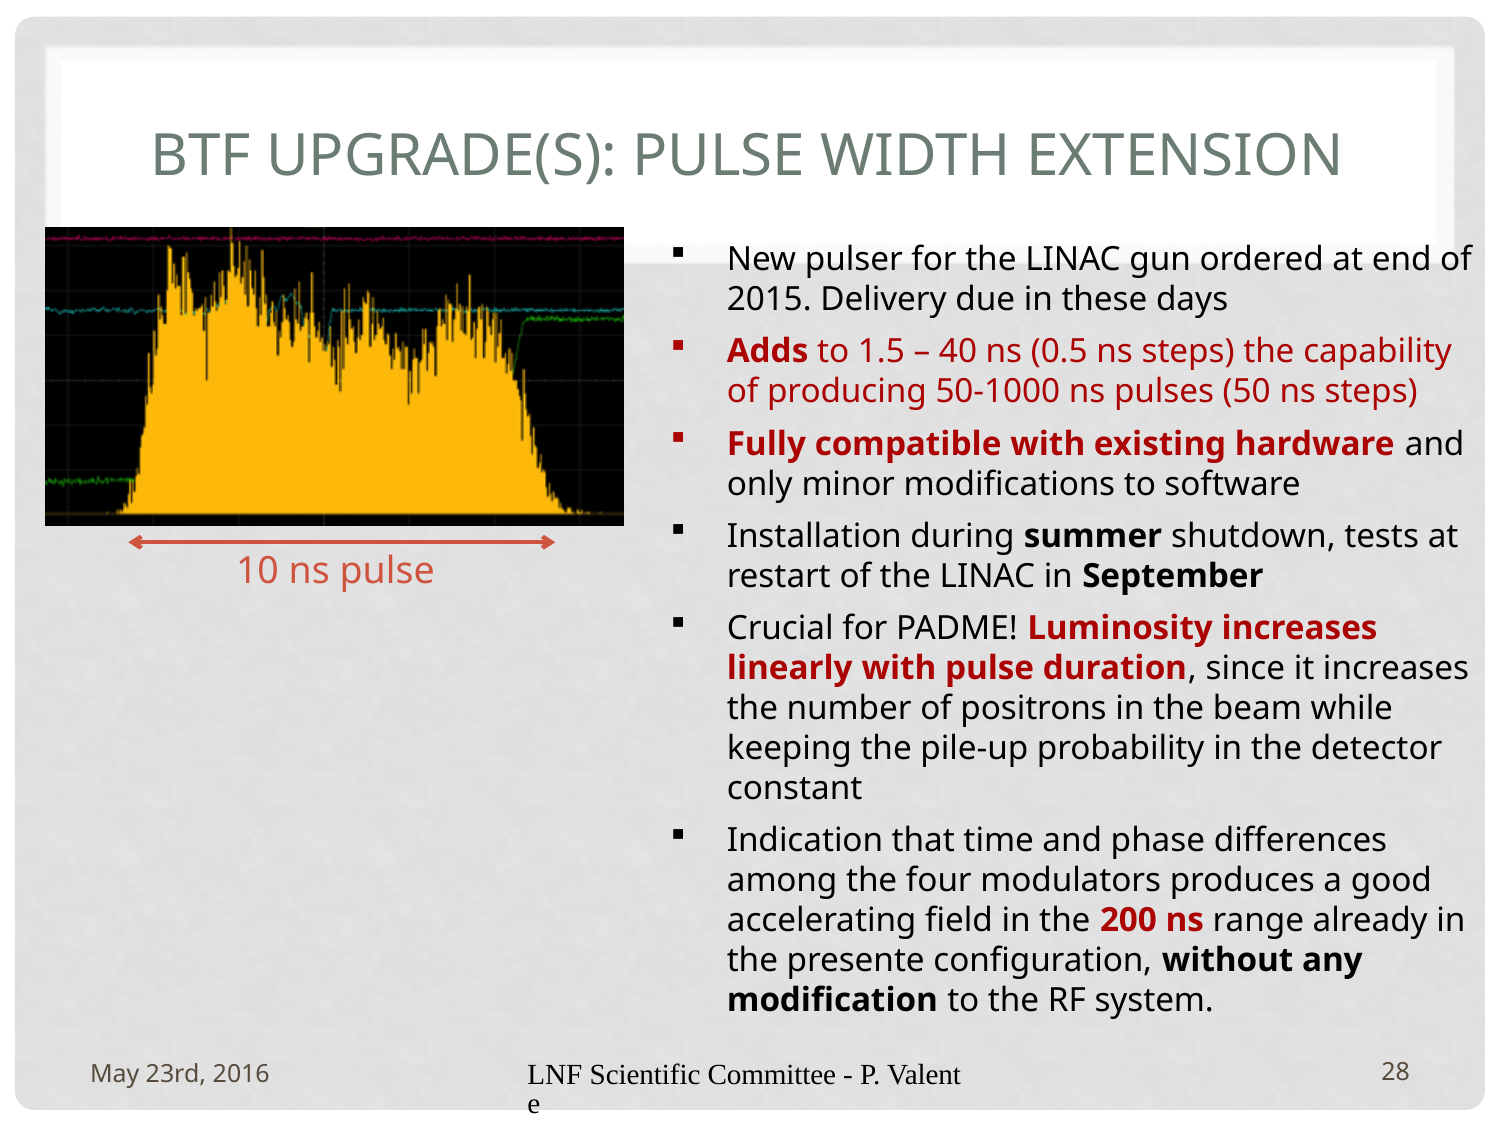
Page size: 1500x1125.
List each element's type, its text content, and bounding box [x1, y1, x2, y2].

text_box New pulser for the LINAC gun ordered at end of 2015. Delivery due in these days Adds to 1.5 – 40 ns (0.5 ns steps) the capability of producing 50-1000 ns pulses (50 ns steps) Fully compatible with existing hardware and only minor modifications to software Installation during summer shutdown, tests at restart of the LINAC in September Crucial for PADME! Luminosity increases linearly with pulse duration, since it increases the number of positrons in the beam while keeping the pile-up probability in the detector constant Indication that time and phase differences among the four modulators produces a good accelerating field in the 200 ns range already in the presente configuration, without any modification to the RF system. [655, 229, 1500, 1026]
title BTF upgrade(s): pulse width extension [69, 66, 1425, 238]
footer LNF Scientific Committee - P. Valente [512, 1042, 988, 1103]
picture [45, 227, 624, 526]
text_box 10 ns pulse [221, 543, 450, 599]
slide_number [75, 1042, 425, 1103]
slide_number 28 [1074, 1042, 1425, 1103]
